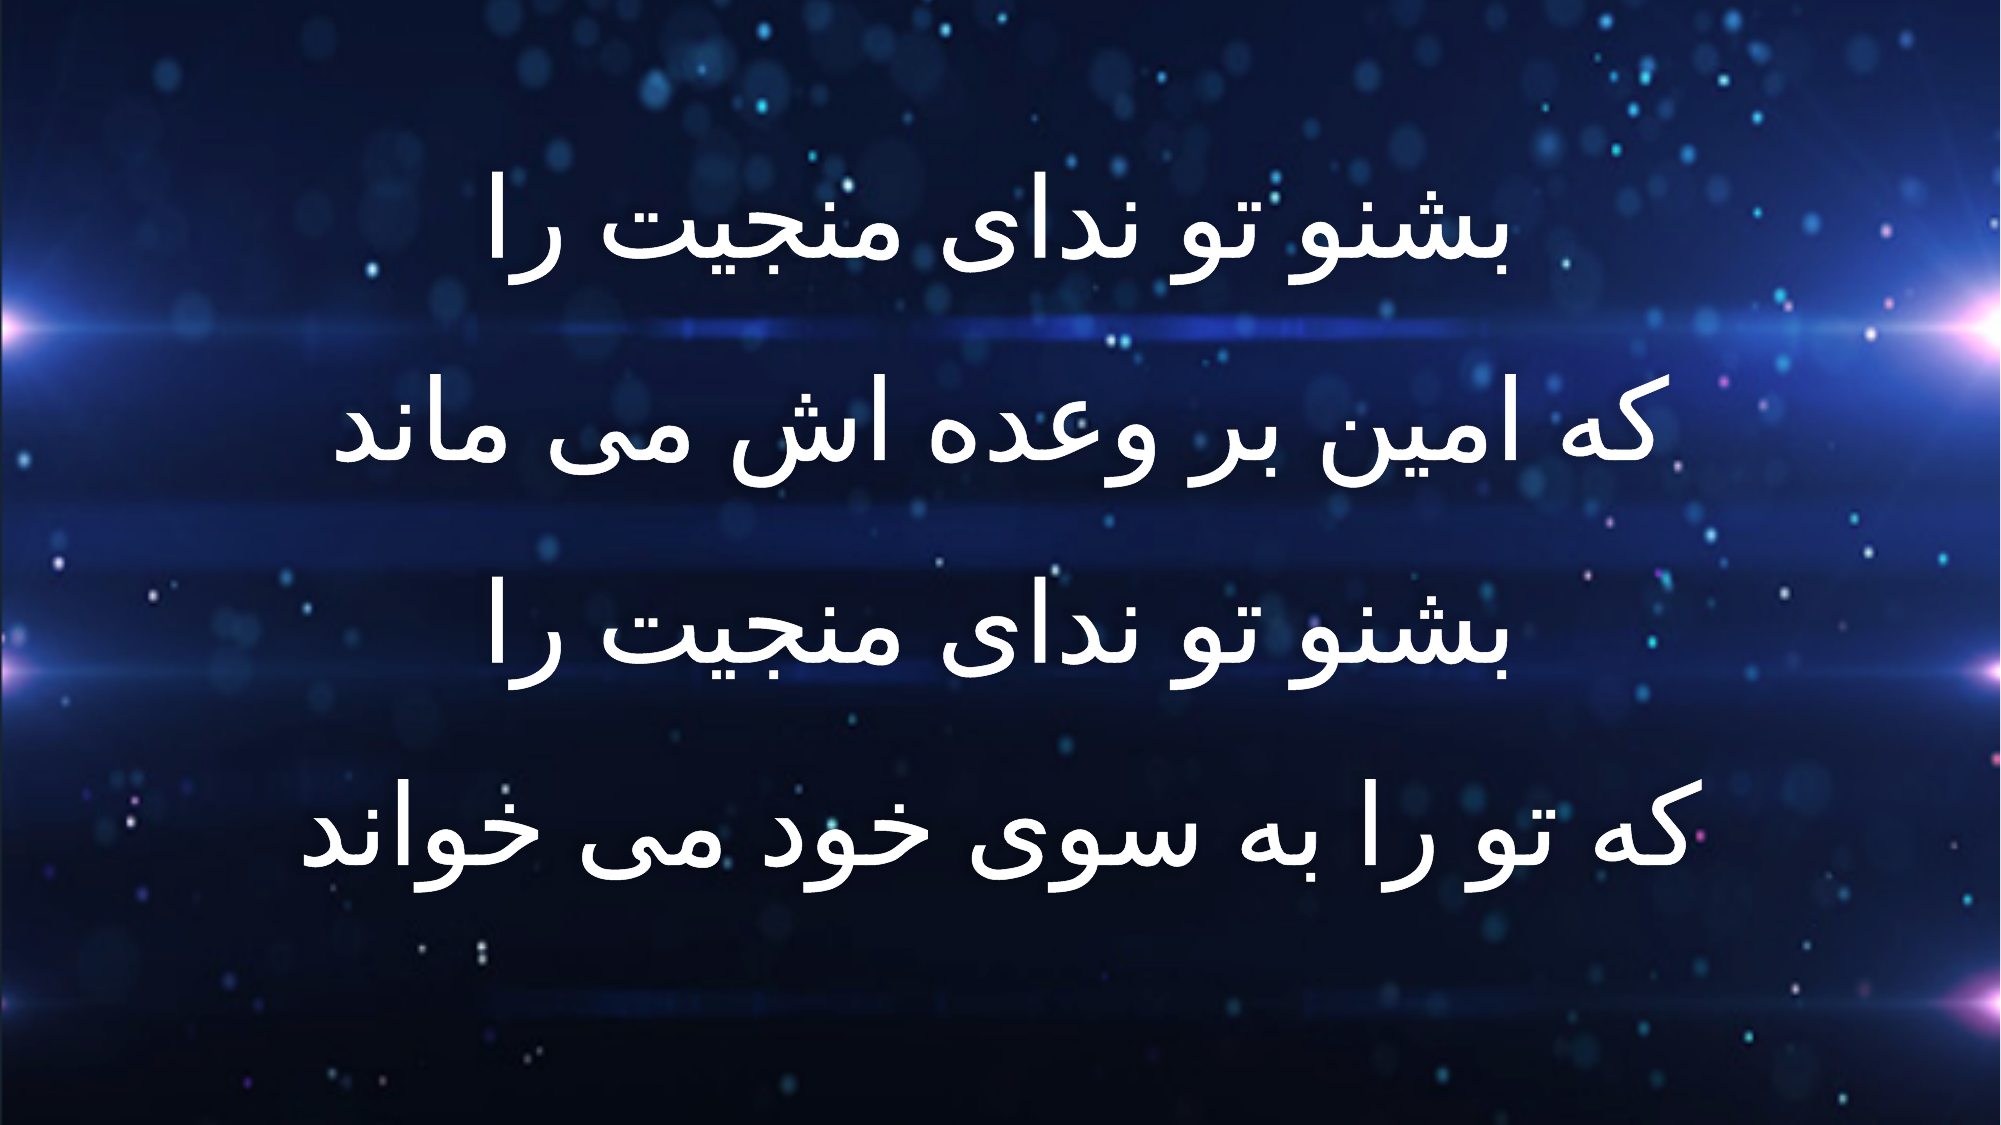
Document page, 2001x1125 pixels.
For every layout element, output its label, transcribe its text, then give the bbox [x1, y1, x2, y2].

text_box بشنو تو ندای منجیت را که امین بر وعده اش می ماند بشنو تو ندای منجیت را که تو را به سوی خود می خواند [0, 0, 2000, 1098]
picture [0, 0, 2001, 1125]
